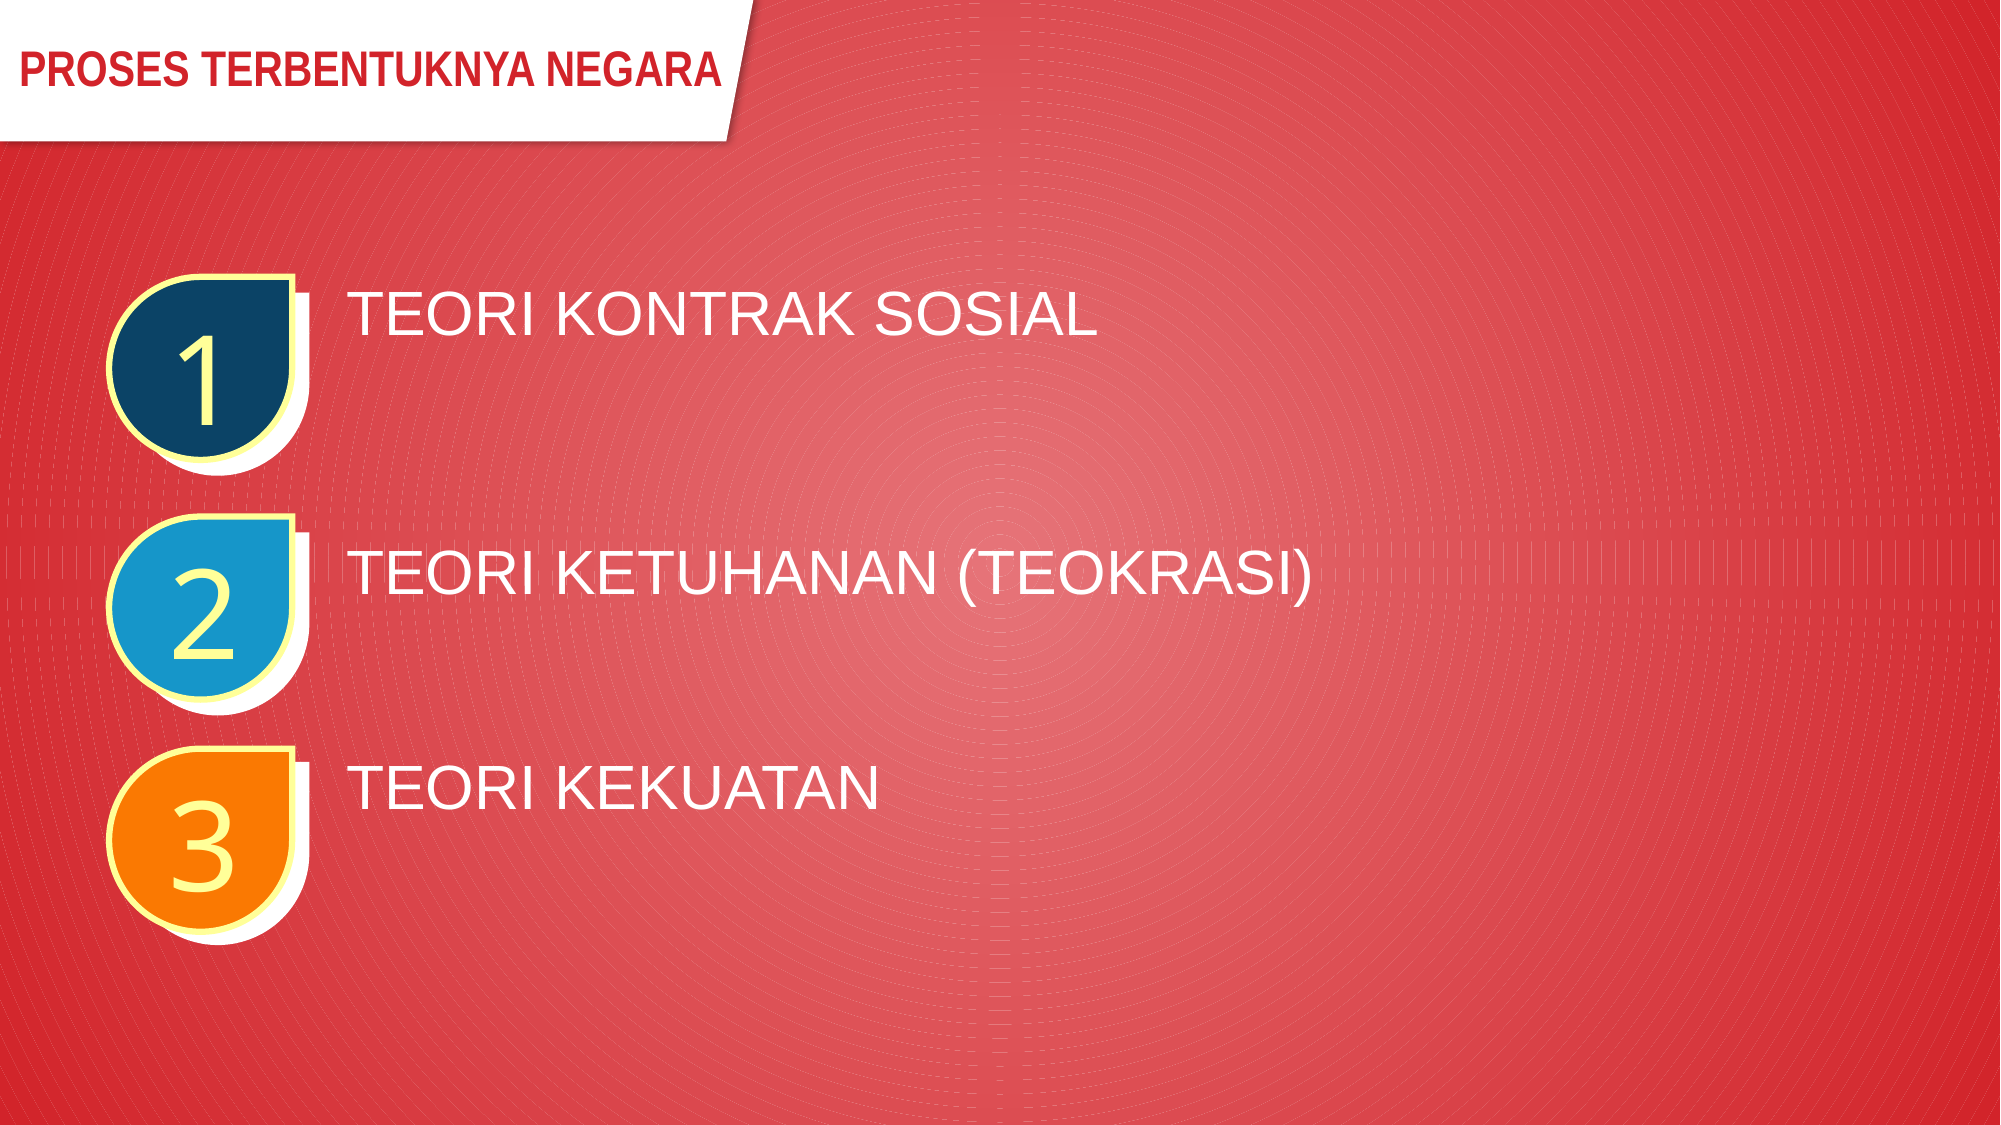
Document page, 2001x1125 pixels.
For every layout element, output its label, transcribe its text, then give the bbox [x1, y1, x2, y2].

text_box PROSES TERBENTUKNYA NEGARA [4, 29, 751, 105]
text_box [0, 0, 755, 143]
text_box [161, 692, 240, 701]
text_box 1 [139, 293, 270, 459]
text_box [108, 299, 139, 438]
text_box [157, 515, 294, 670]
text_box 2 [139, 526, 270, 692]
text_box [155, 531, 311, 717]
text_box TEORI KETUHANAN (TEOKRASI) [331, 524, 1891, 615]
text_box [163, 291, 311, 477]
text_box [108, 539, 139, 678]
text_box TEORI KONTRAK SOSIAL [331, 265, 1896, 356]
text_box [146, 275, 294, 430]
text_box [109, 739, 1891, 946]
